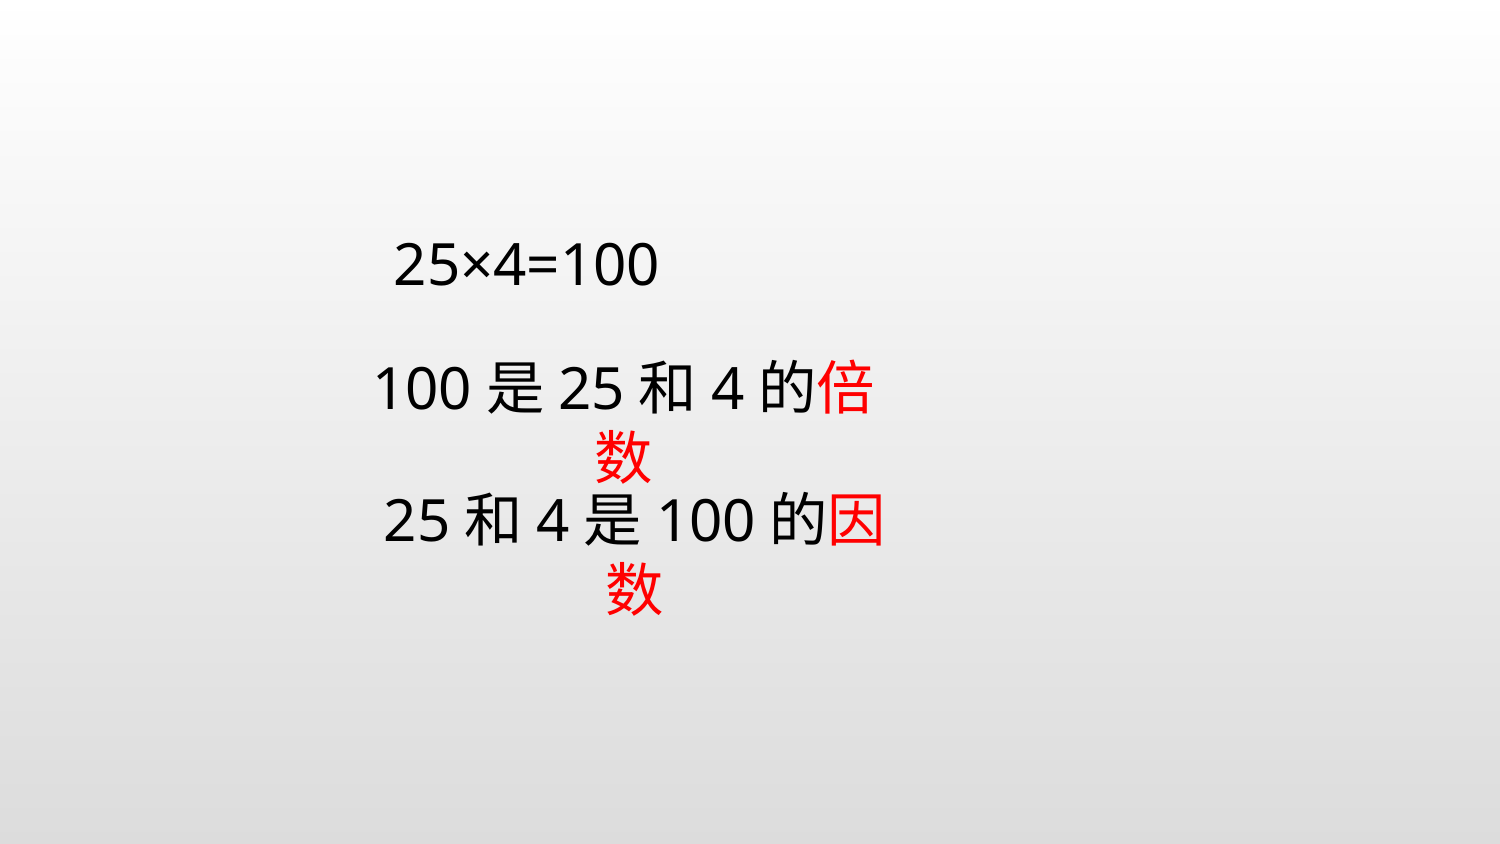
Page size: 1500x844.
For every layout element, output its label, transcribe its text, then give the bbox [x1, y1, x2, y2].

text_box 100是25和4的倍数 [334, 343, 913, 499]
text_box 25和4是100的因数 [357, 475, 913, 631]
text_box 25×4=100 [284, 220, 770, 305]
